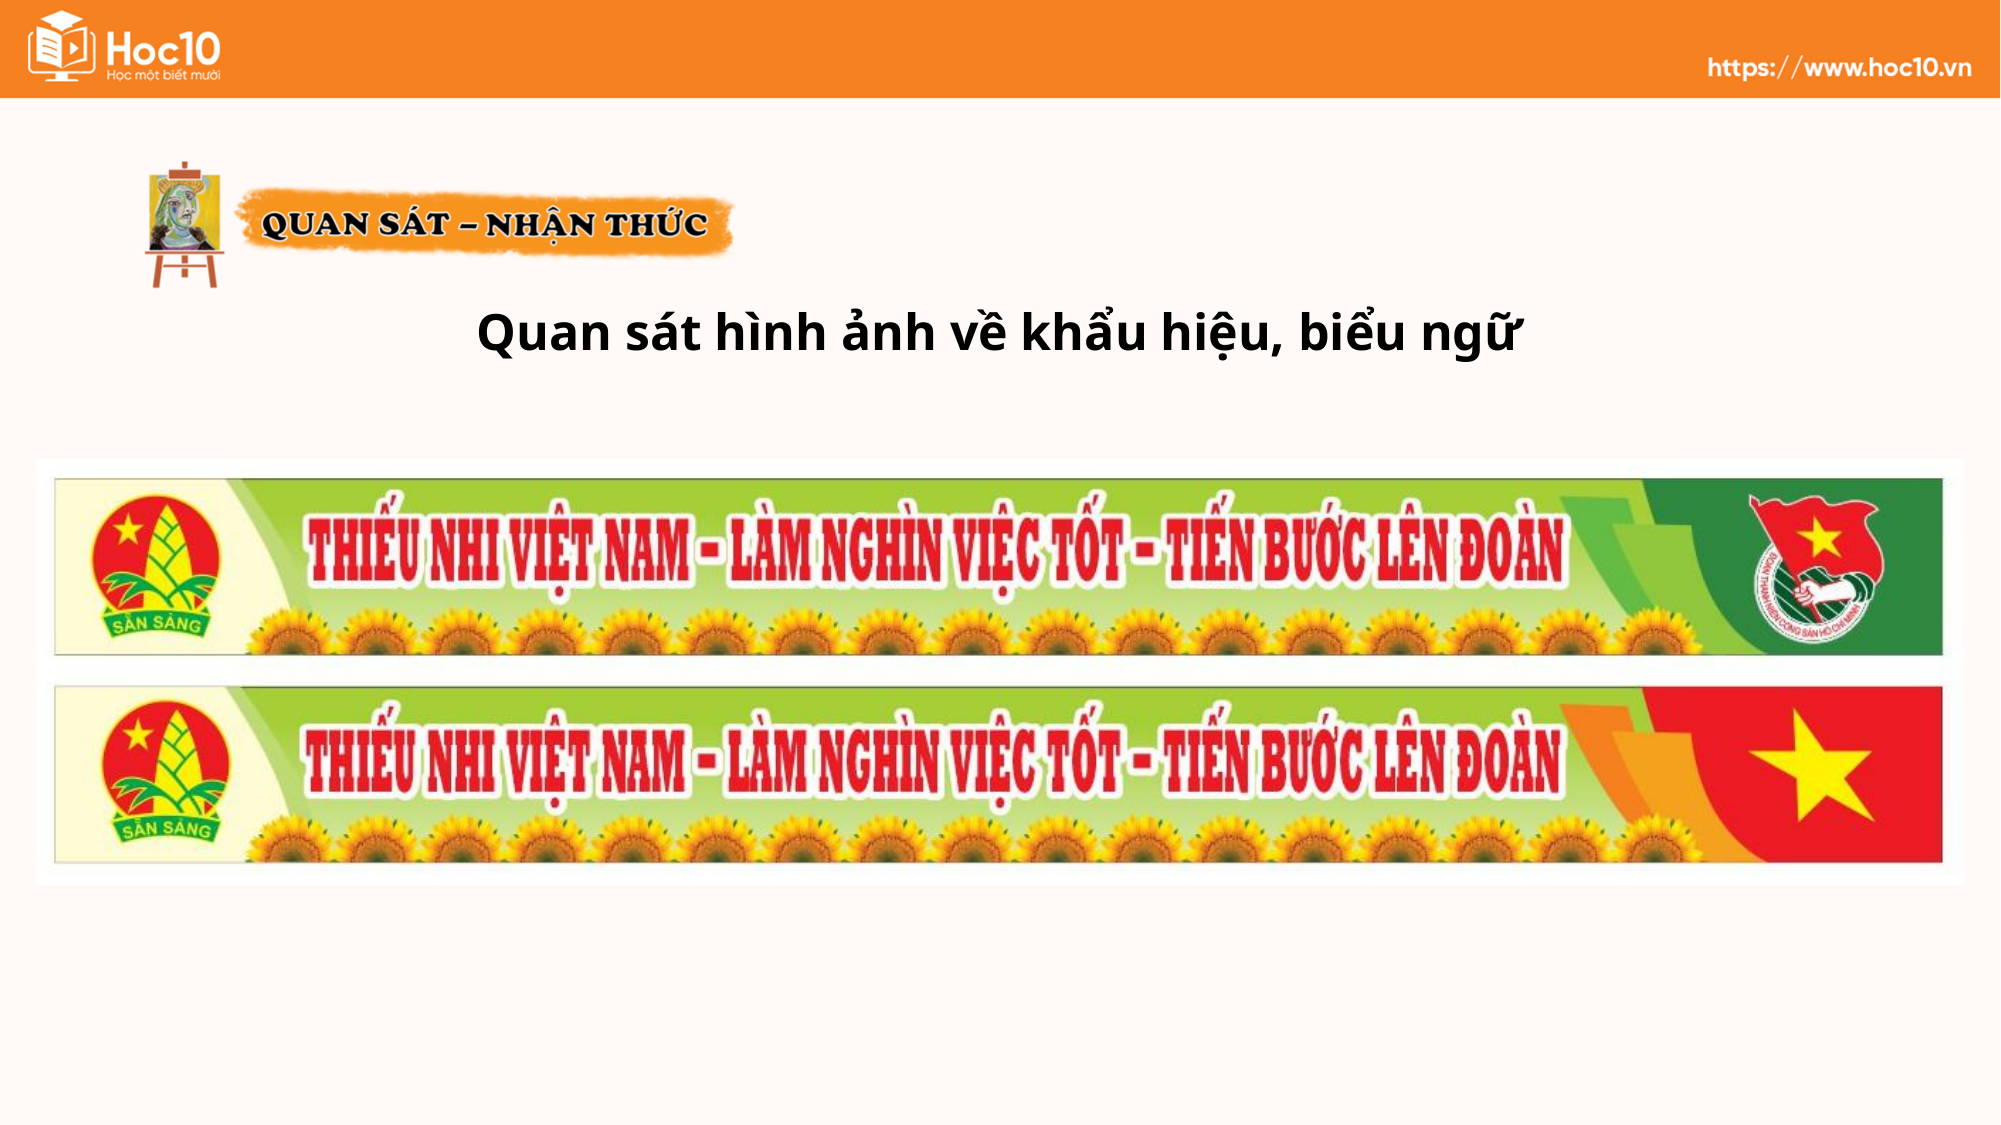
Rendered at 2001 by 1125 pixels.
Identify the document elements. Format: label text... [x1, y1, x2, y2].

picture [0, 0, 2001, 1125]
text_box Quan sát hình ảnh về khẩu hiệu, biểu ngữ [370, 287, 1630, 364]
